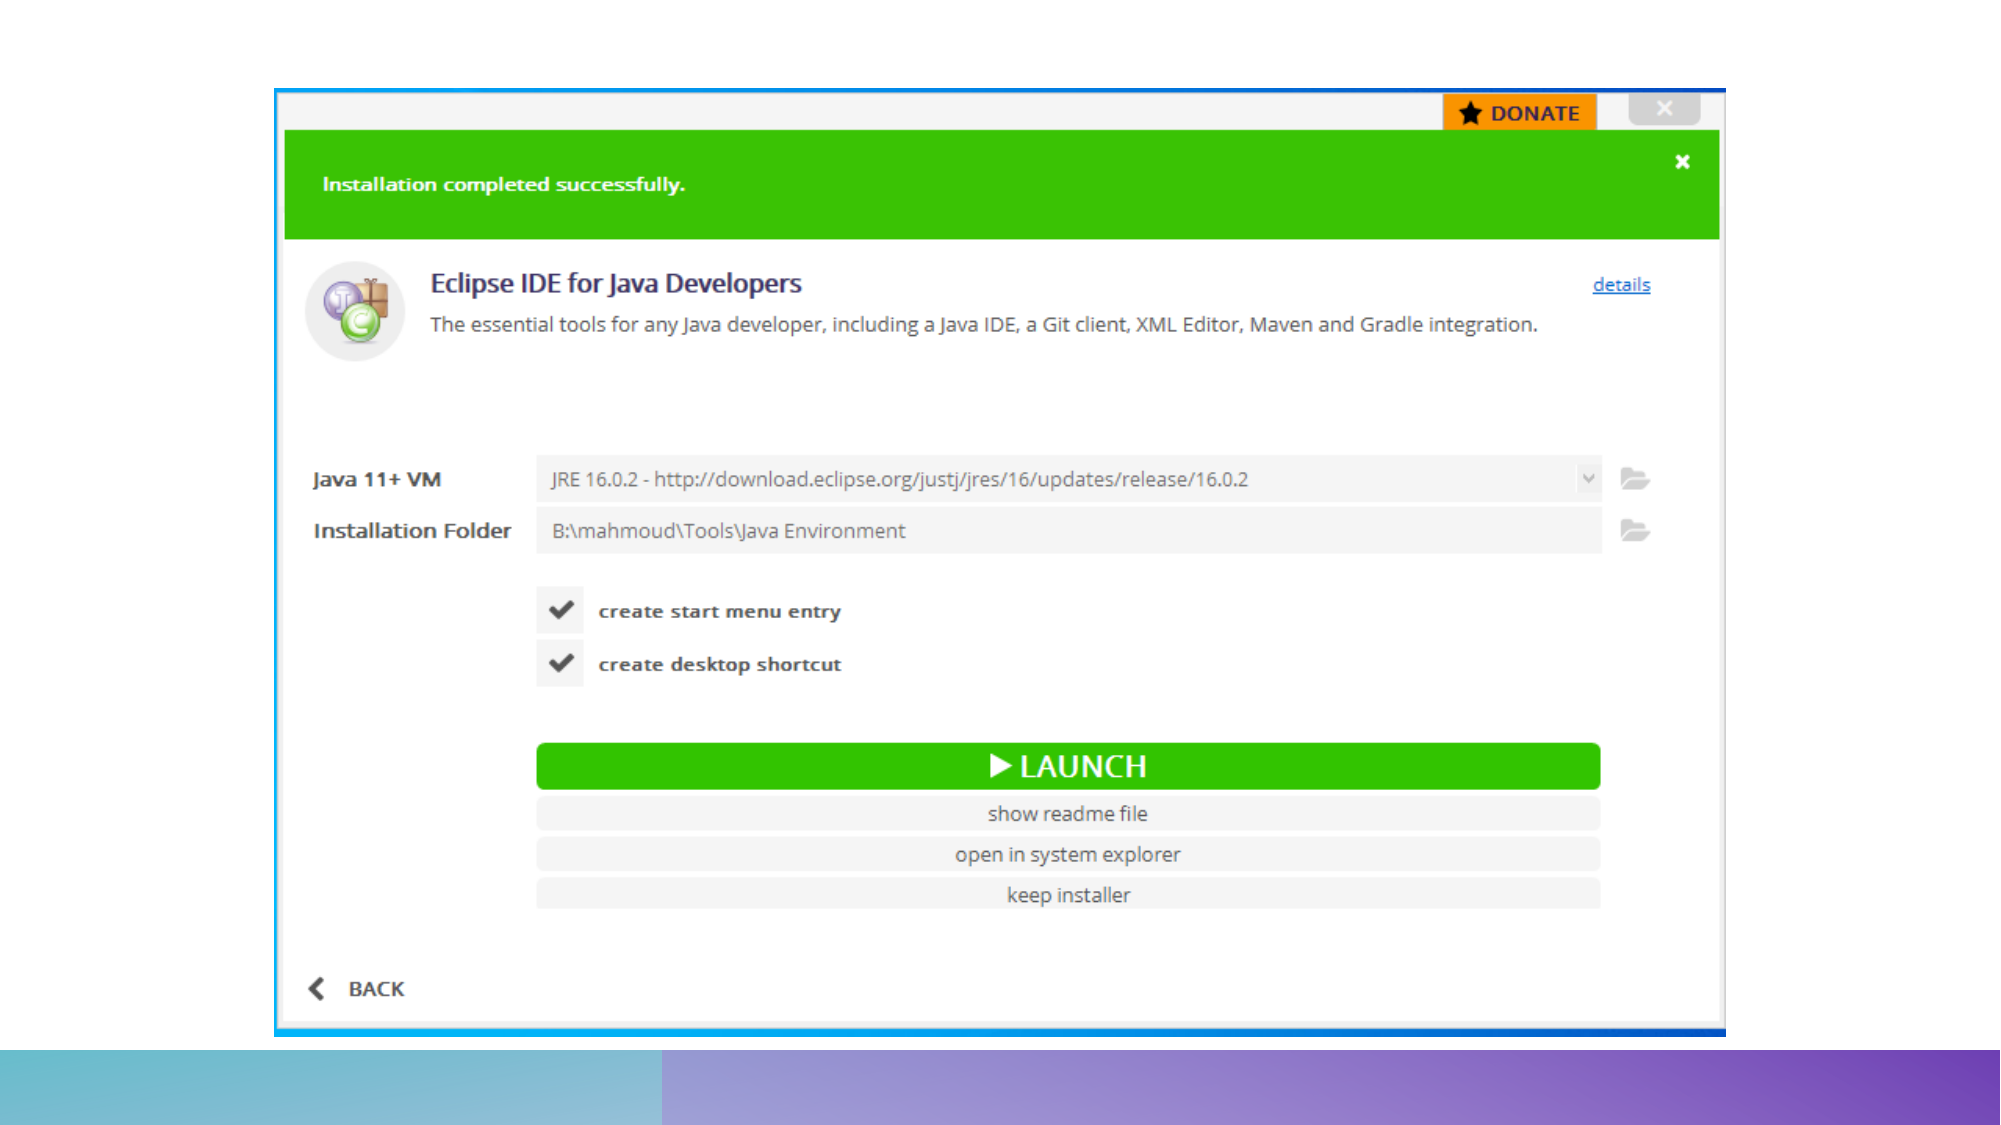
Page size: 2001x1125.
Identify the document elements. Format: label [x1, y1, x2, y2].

picture [277, 88, 1726, 1037]
